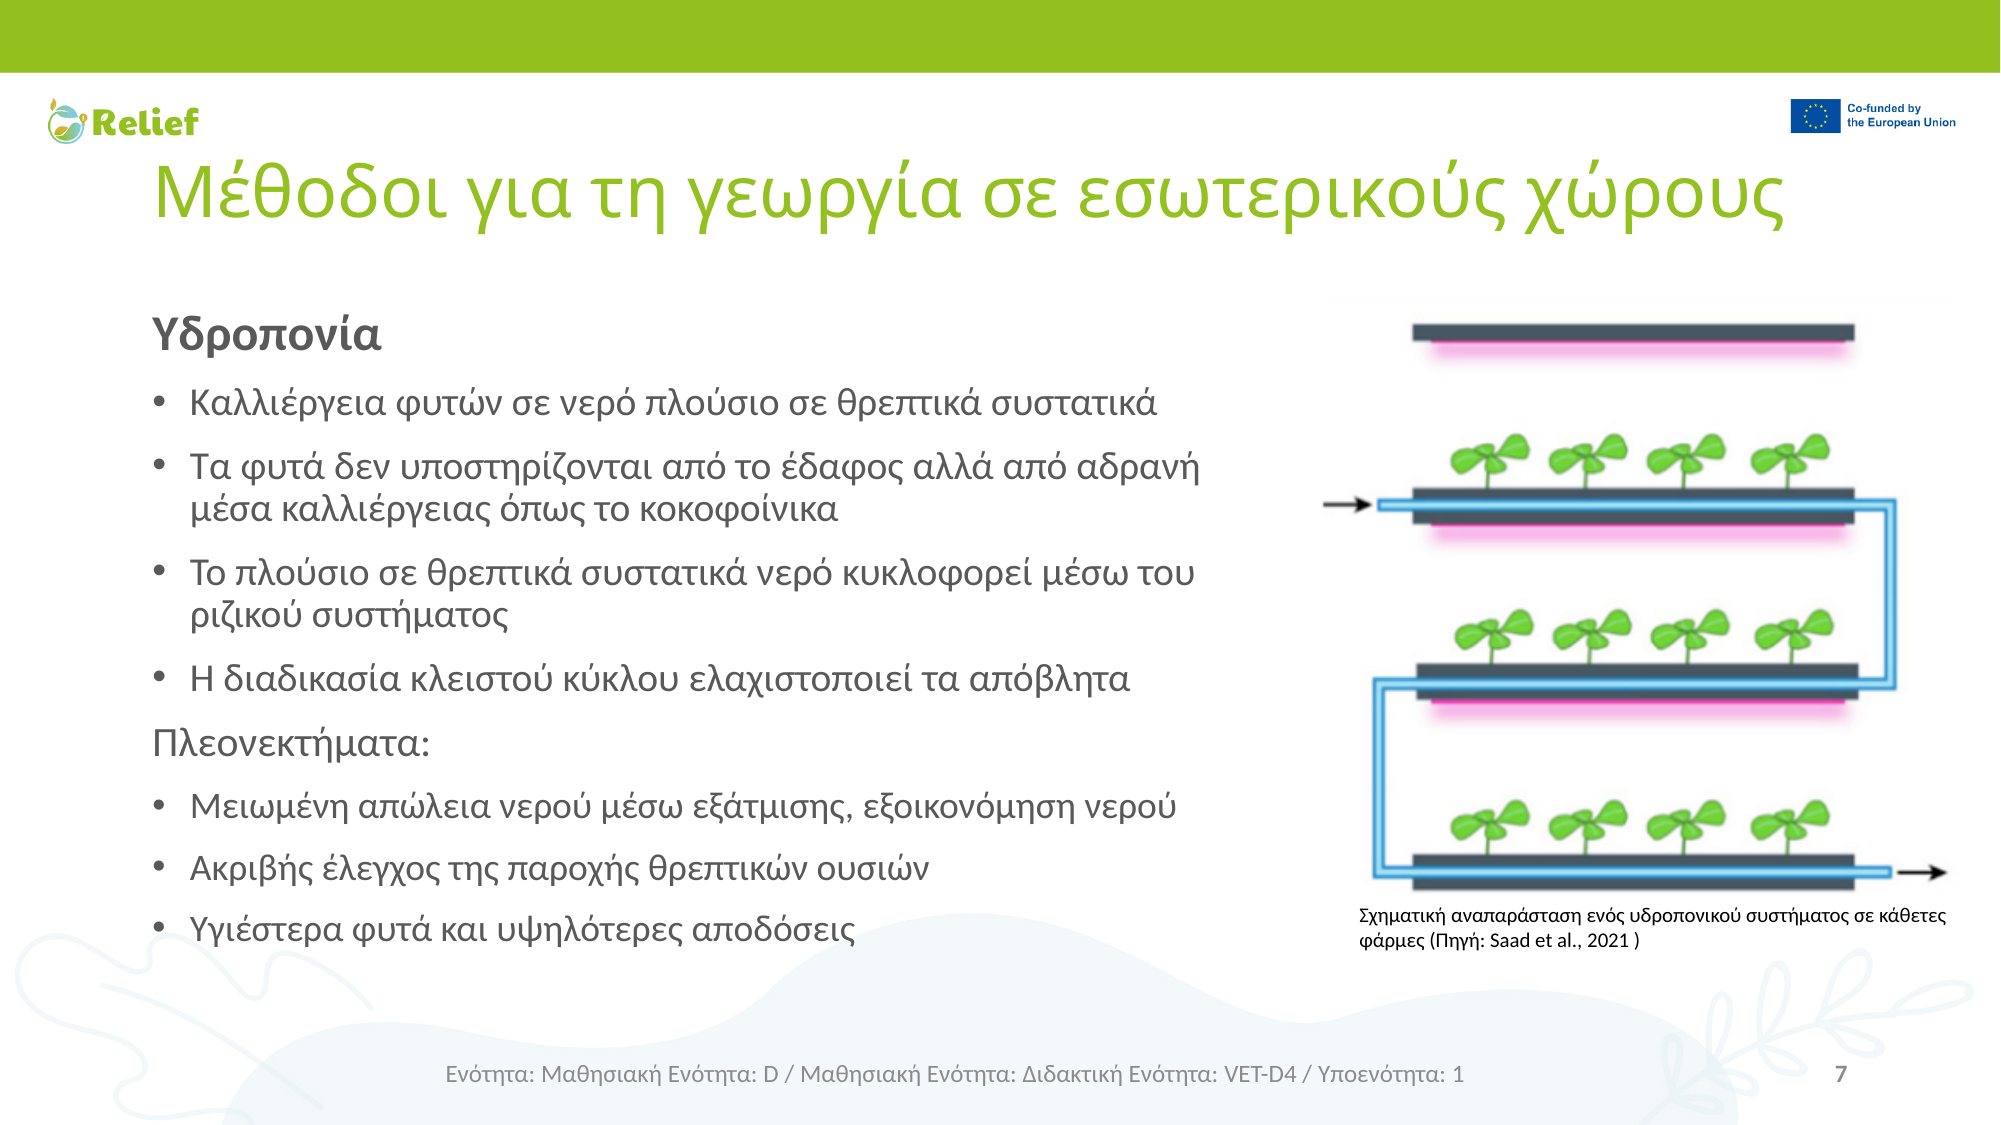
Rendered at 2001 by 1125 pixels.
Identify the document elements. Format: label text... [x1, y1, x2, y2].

text_box Σχηματική αναπαράσταση ενός υδροπονικού συστήματος σε κάθετες φάρμες (Πηγή: Saad et al., 2021 ) [1344, 893, 2000, 959]
footer Ενότητα: Μαθησιακή Ενότητα: D / Μαθησιακή Ενότητα: Διδακτική Ενότητα: VET-D4 / Υποενότητα: 1 [137, 1023, 1775, 1122]
picture [0, 0, 2001, 1125]
slide_number 7 [1787, 1042, 1863, 1103]
title Μέθοδοι για τη γεωργία σε εσωτερικούς χώρους [137, 111, 1863, 278]
list Υδροπονία Καλλιέργεια φυτών σε νερό πλούσιο σε θρεπτικά συστατικά Τα φυτά δεν υποστηρίζονται από το έδαφος αλλά από αδρανή μέσα καλλιέργειας όπως το κοκοφοίνικα Το πλούσιο σε θρεπτικά συστατικά νερό κυκλοφορεί μέσω του ριζικού συστήματος Η διαδικασία κλειστού κύκλου ελαχιστοποιεί τα απόβλητα Πλεονεκτήματα: Μειωμένη απώλεια νερού μέσω εξάτμισης, εξοικονόμηση νερού Ακριβής έλεγχος της παροχής θρεπτικών ουσιών Υγιέστερα φυτά και υψηλότερες αποδόσεις [137, 299, 1273, 1014]
